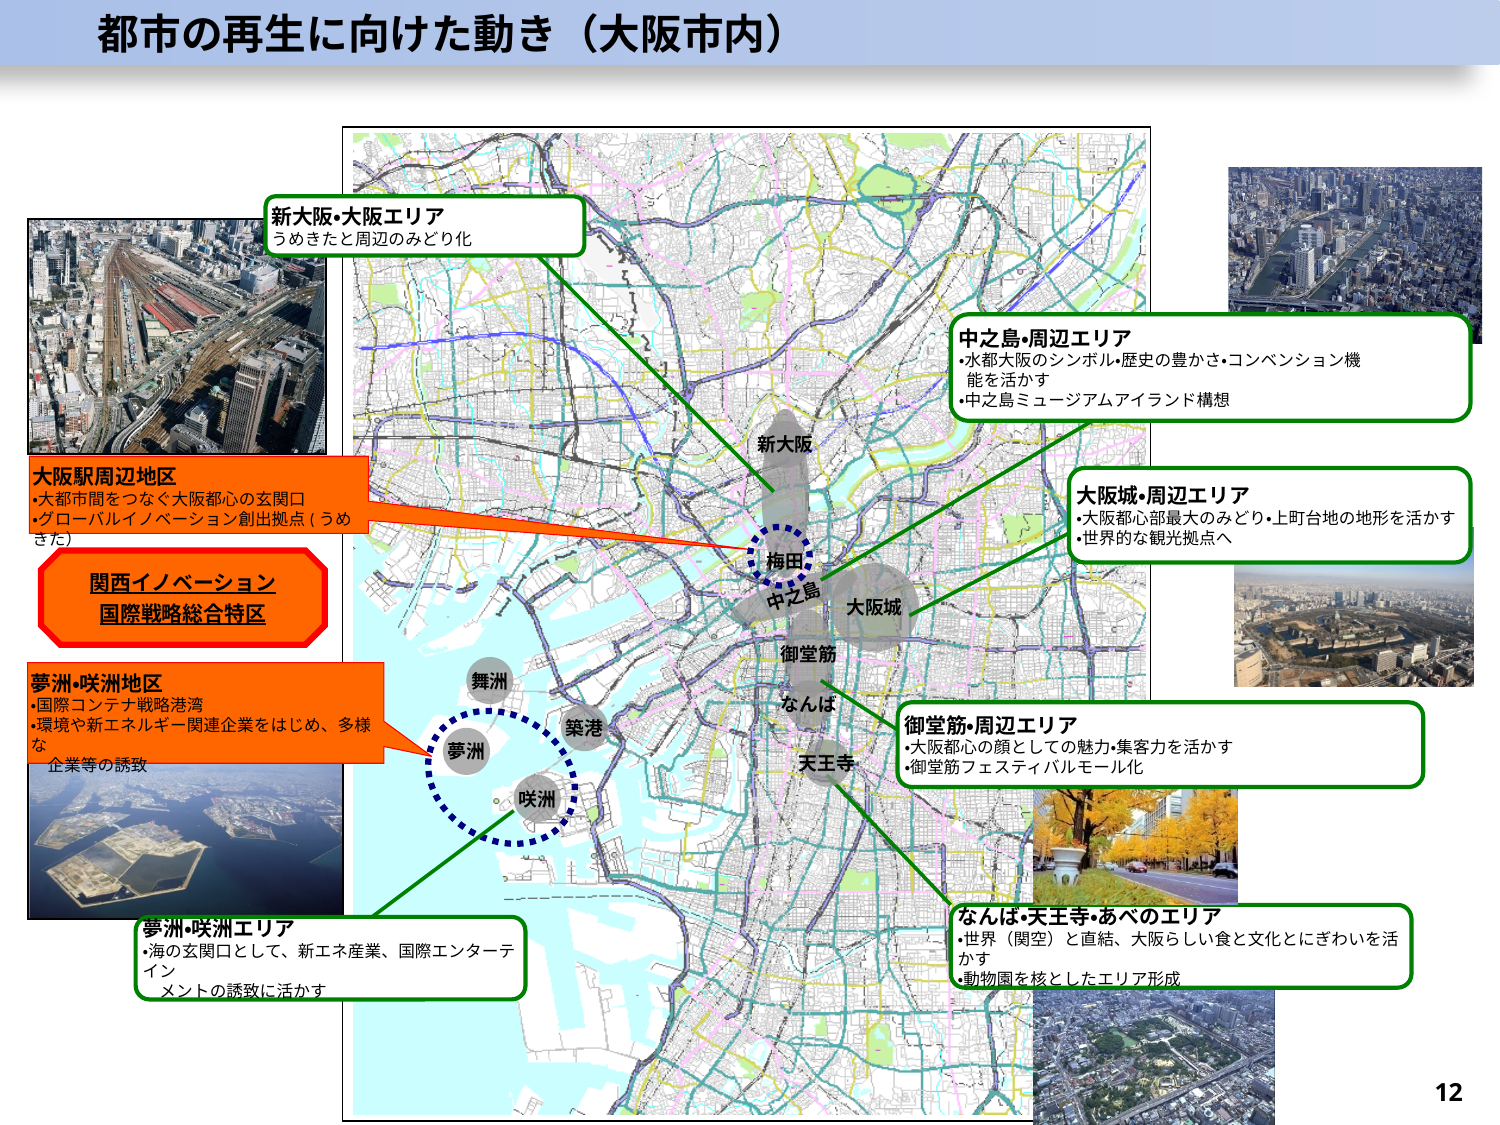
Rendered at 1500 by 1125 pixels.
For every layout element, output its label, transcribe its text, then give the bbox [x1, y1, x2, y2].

text_box 関西イノベーション 国際戦略総合特区 [41, 550, 325, 645]
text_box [342, 126, 1151, 1122]
text_box 中之島・周辺エリア ・水都大阪のシンボル・歴史の豊かさ・コンベンション機 能を活かす ・中之島ミュージアムアイランド構想 [1154, 314, 1471, 421]
picture [1228, 166, 1483, 345]
text_box 夢洲・咲洲エリア ・海の玄関口として、新エネ産業、国際エンターテイン メントの誘致に活かす [135, 926, 337, 1000]
text_box なんば・天王寺・あべのエリア ・世界（関空）と直結、大阪らしい食と文化とにぎわいを活かす ・動物園を核としたエリア形成 [1154, 904, 1412, 988]
text_box 都市の再生に向けた動き（大阪市内） [0, 0, 1500, 65]
picture [1033, 964, 1275, 1125]
picture [1234, 526, 1475, 687]
picture [1033, 751, 1239, 906]
text_box 大阪城・周辺エリア ・大阪都心部最大のみどり・上町台地の地形を活かす ・世界的な観光拠点へ [1154, 467, 1471, 563]
text_box 大阪駅周辺地区 ・大都市間をつなぐ大阪都心の玄関口 ・グローバルイノベーション創出拠点(うめきた） [29, 456, 337, 534]
picture [29, 739, 343, 918]
text_box 新大阪・大阪エリア うめきたと周辺のみどり化 [265, 196, 337, 256]
text_box 夢洲・咲洲地区 ・国際コンテナ戦略港湾 ・環境や新エネルギー関連企業をはじめ、多様な 企業等の誘致 [27, 662, 337, 739]
picture [29, 219, 325, 454]
text_box 御堂筋・周辺エリア ・大阪都心の顔としての魅力・集客力を活かす ・御堂筋フェスティバルモール化 [1154, 702, 1424, 787]
text_box 12 [1387, 1076, 1476, 1125]
